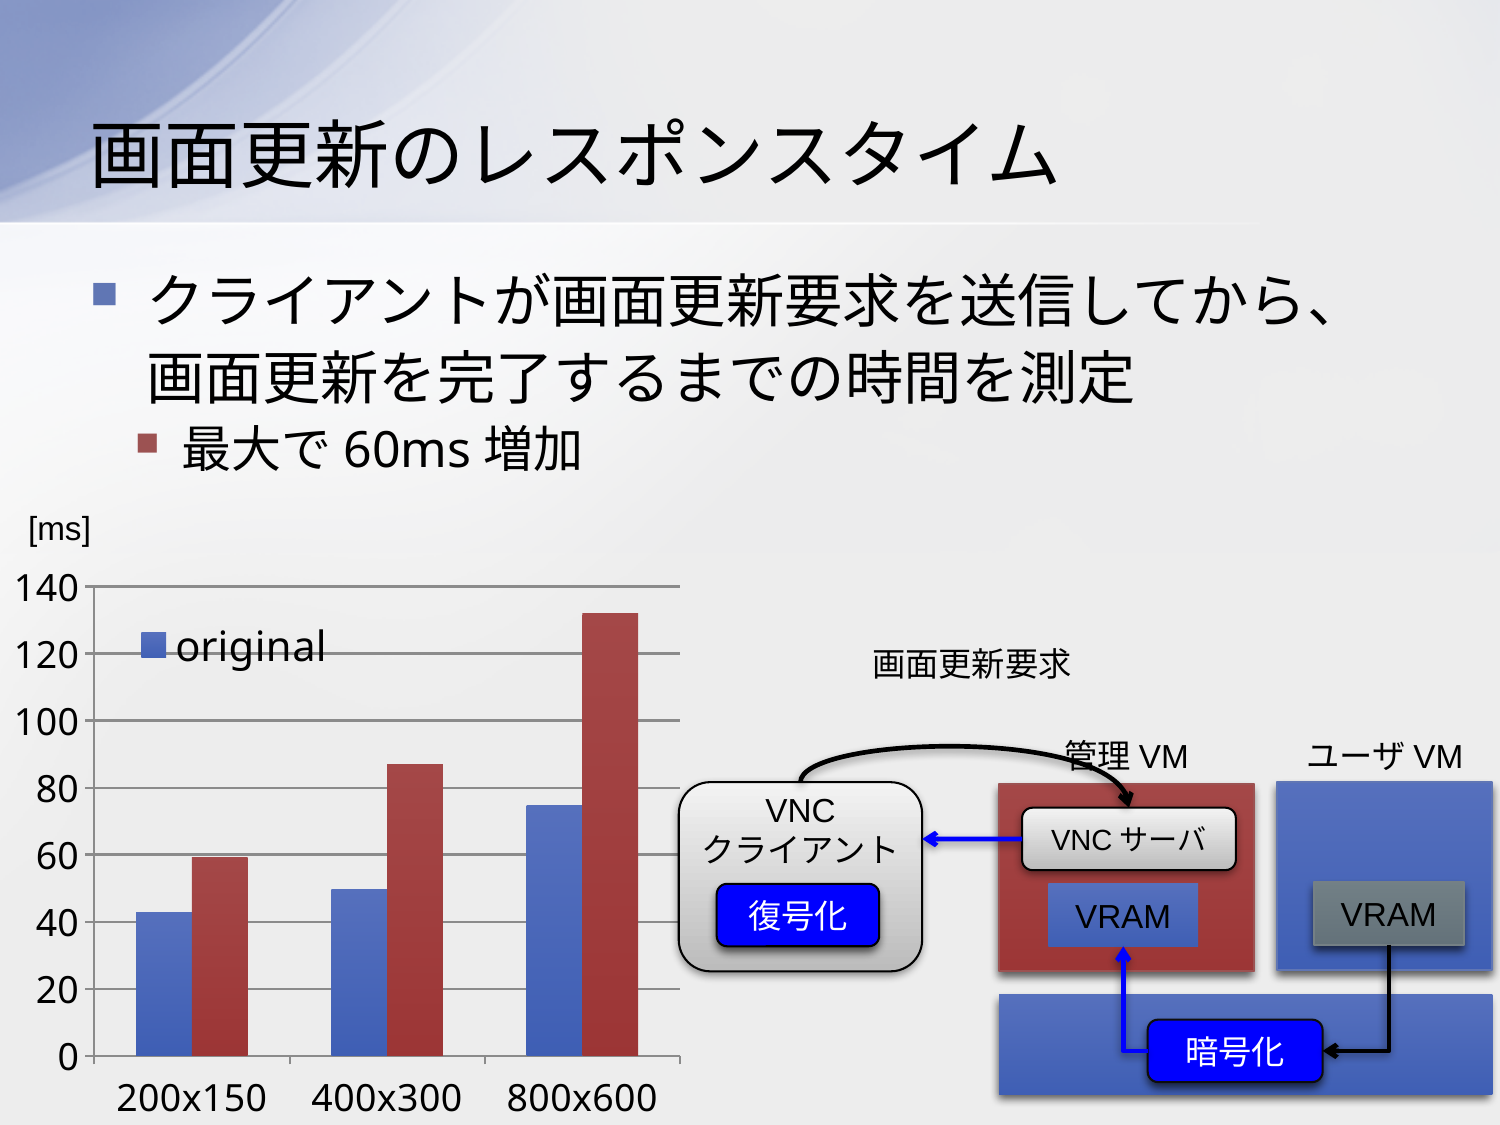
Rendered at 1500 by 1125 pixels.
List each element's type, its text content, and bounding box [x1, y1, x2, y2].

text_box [678, 727, 1493, 1096]
text_box 画面更新要求 [982, 635, 1109, 691]
title 画面更新のレスポンスタイム [75, 58, 1425, 247]
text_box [951, 630, 978, 960]
text_box [ms] [0, 499, 120, 548]
text_box 画面更新要求 [835, 635, 945, 691]
picture [0, 0, 1500, 1125]
chart [0, 548, 695, 1125]
list クライアントが画面更新要求を送信してから、画面更新を完了するまでの時間を測定 最大で60ms増加 [75, 249, 1425, 727]
